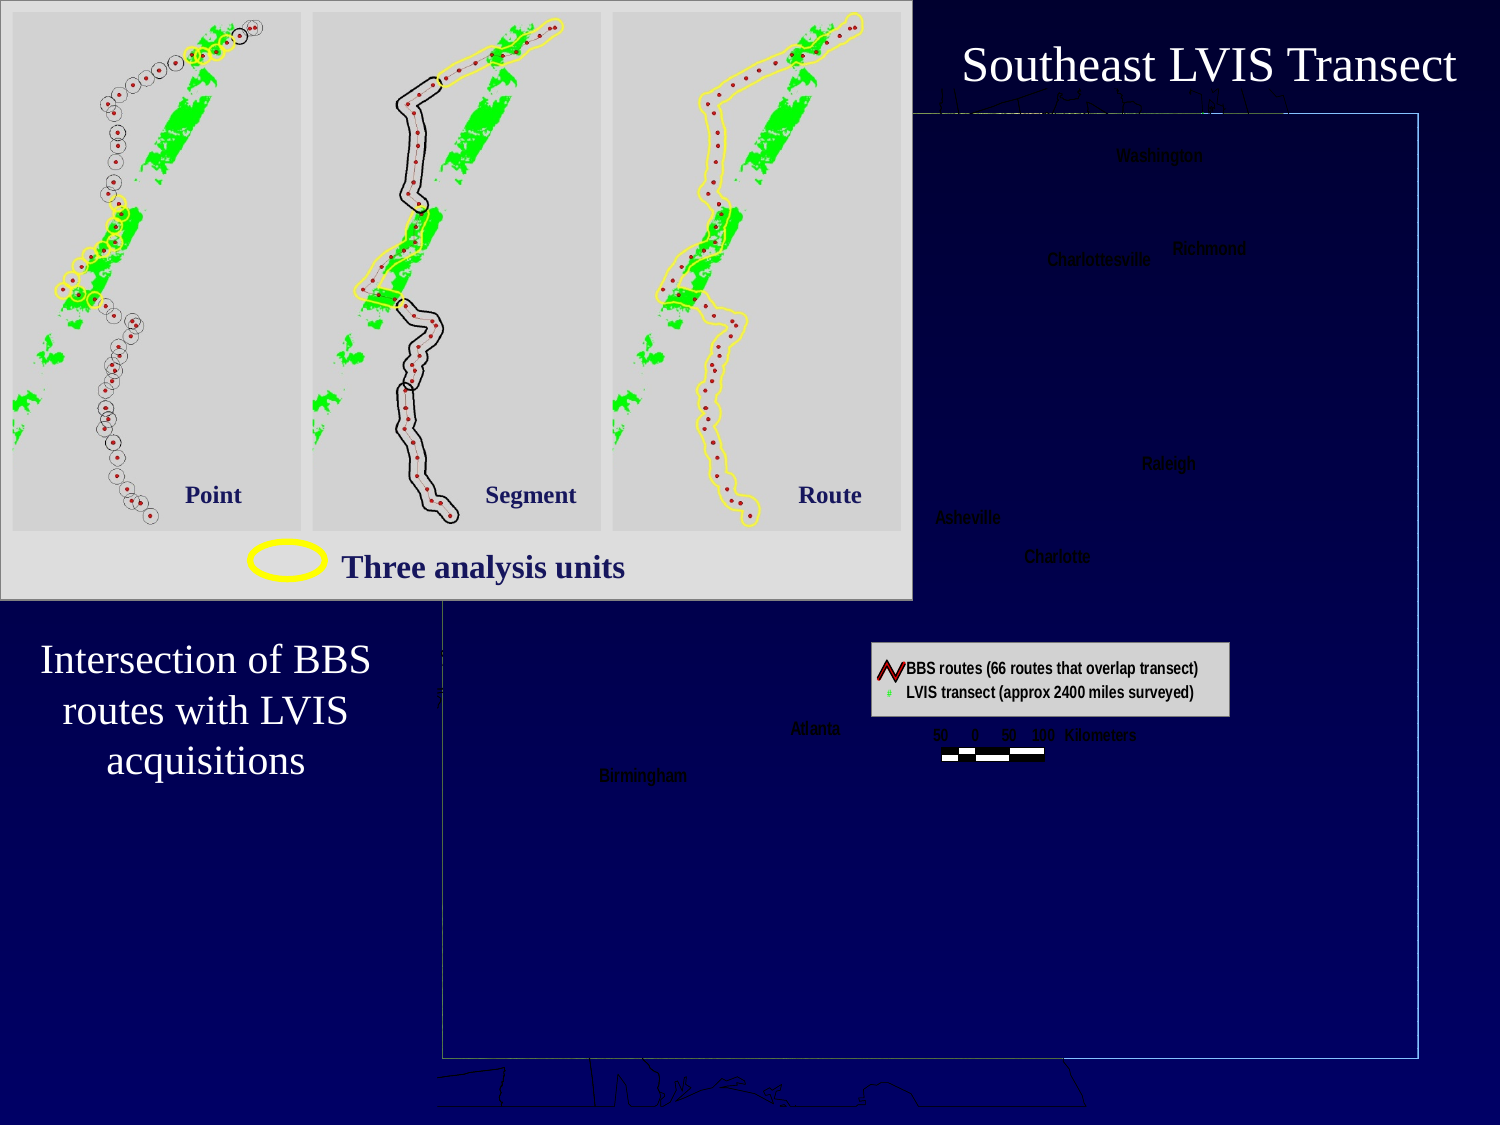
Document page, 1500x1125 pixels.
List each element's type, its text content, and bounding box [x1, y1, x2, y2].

picture [312, 12, 1500, 1125]
picture [12, 12, 301, 531]
text_box [249, 541, 325, 580]
text_box [0, 0, 913, 600]
text_box Three analysis units [326, 540, 432, 593]
text_box Intersection of BBS routes with LVIS acquisitions [0, 624, 425, 790]
text_box Southeast LVIS Transect [946, 24, 1473, 86]
